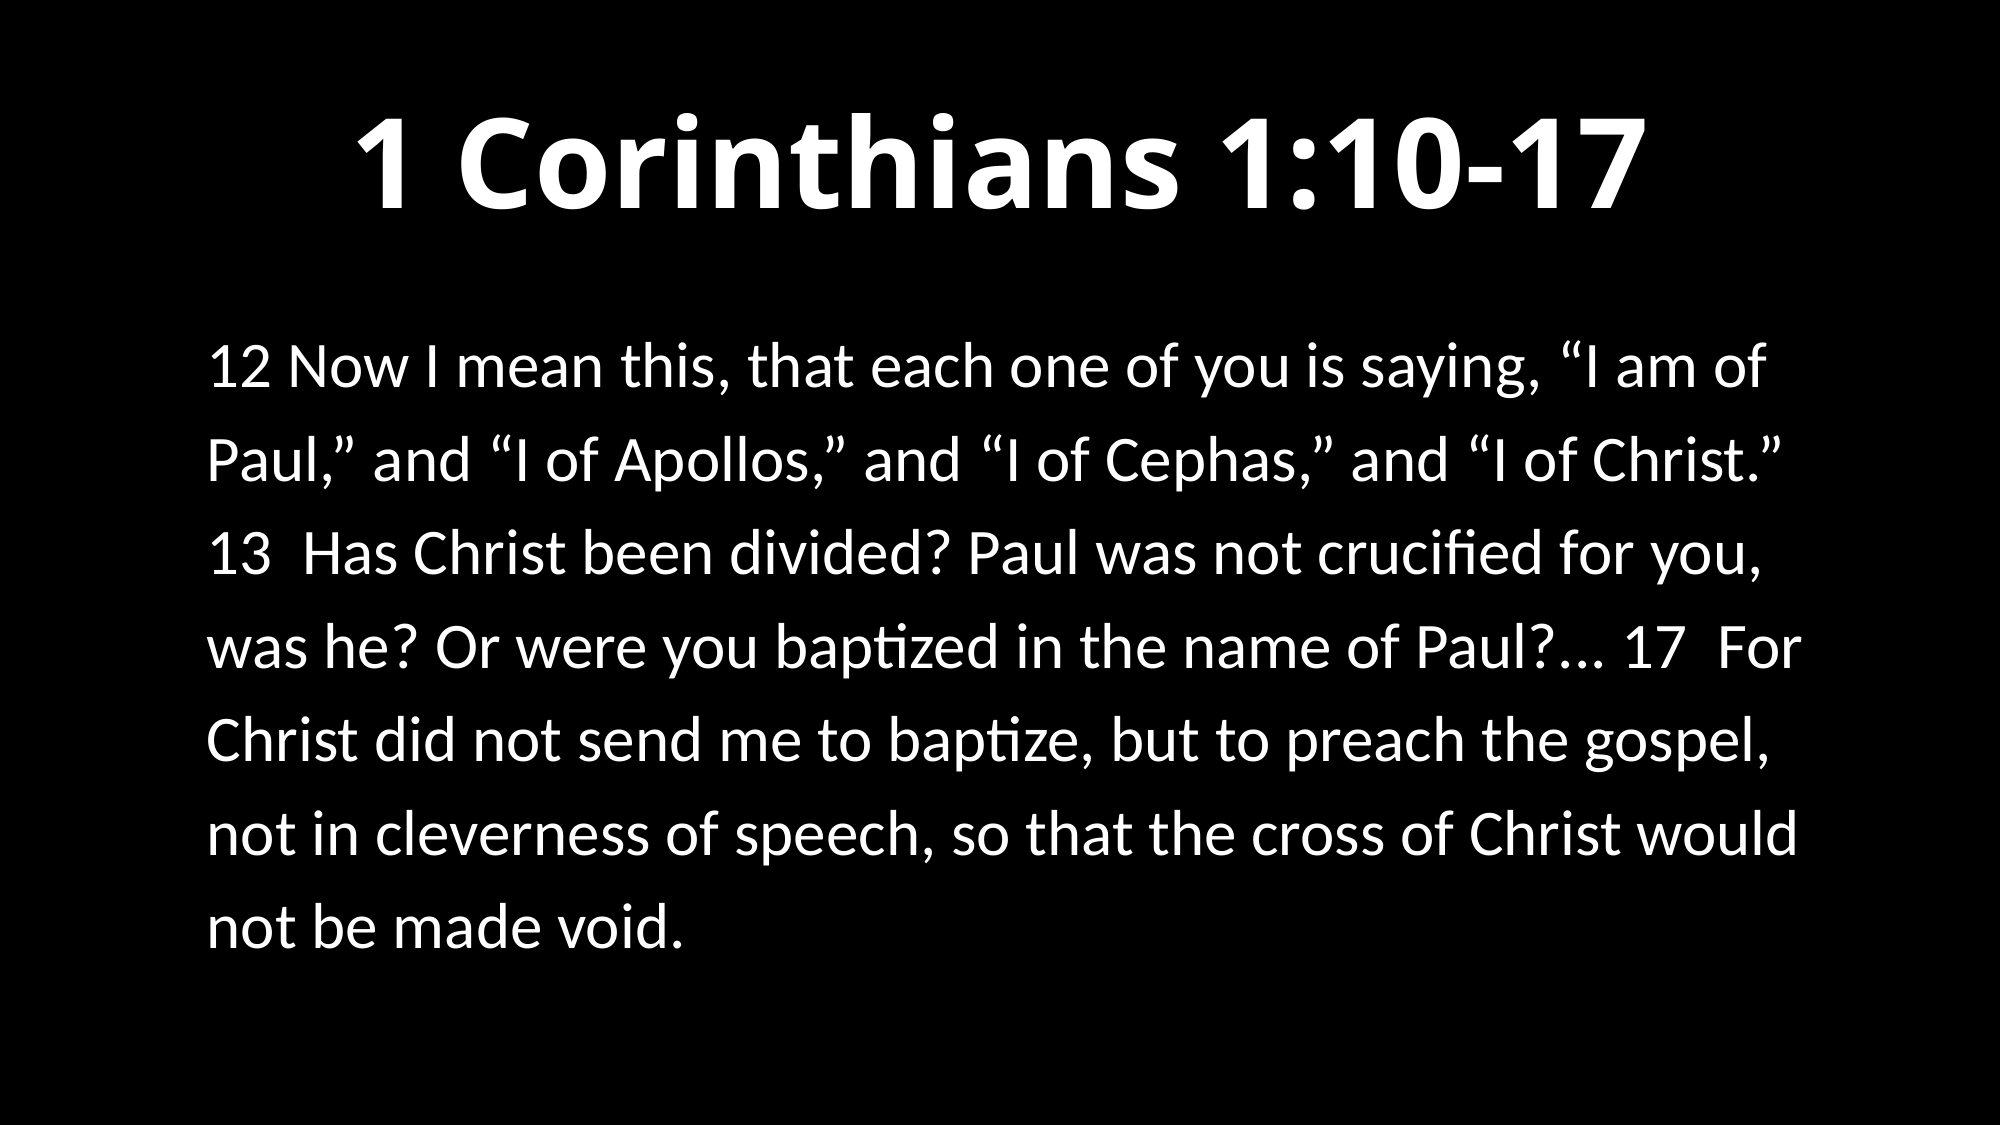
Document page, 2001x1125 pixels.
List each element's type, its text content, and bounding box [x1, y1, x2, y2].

list 12 Now I mean this, that each one of you is saying, “I am of Paul,” and “I of Apollos,” and “I of Cephas,” and “I of Christ.” 13 Has Christ been divided? Paul was not crucified for you, was he? Or were you baptized in the name of Paul?... 17 For Christ did not send me to baptize, but to preach the gospel, not in cleverness of speech, so that the cross of Christ would not be made void. [137, 299, 1863, 982]
title 1 Corinthians 1:10-17 [137, 59, 1863, 278]
